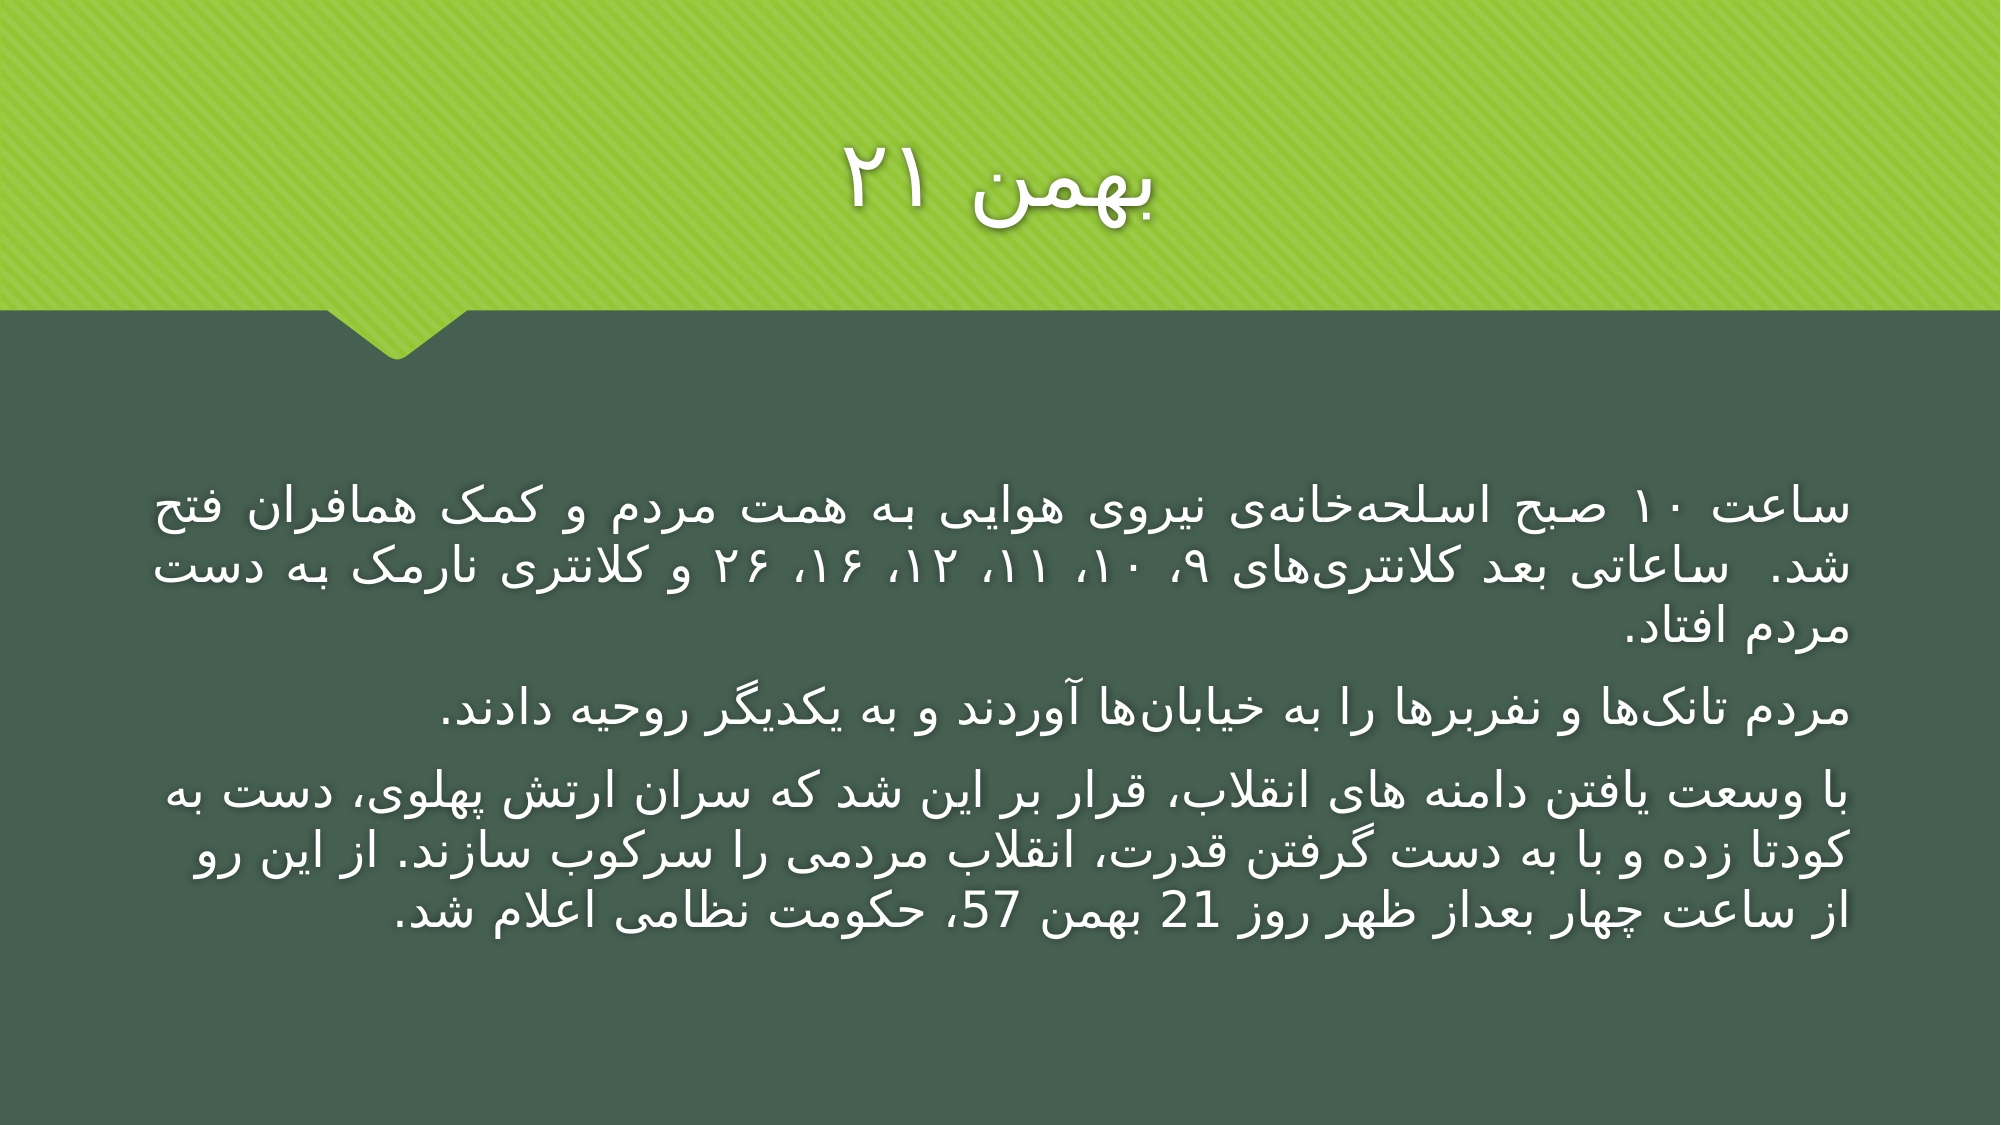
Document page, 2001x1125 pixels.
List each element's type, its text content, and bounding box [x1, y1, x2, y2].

title ۲۱ بهمن [132, 73, 1868, 233]
subtitle ساعت ۱۰ صبح اسلحه‌خانه‌ی نیروی هوایی به همت مردم و کمک همافران فتح شد. ساعاتی بعد کلانتری‌های ۹، ۱۰، ۱۱، ۱۲، ۱۶، ۲۶ و کلانتری نارمک به دست مردم افتاد. مردم تانک‌ها و نفربر‌ها را به خیابان‌ها آوردند و به یکدیگر روحیه ‌دادند. با وسعت یافتن دامنه های انقلاب، قرار بر این شد که سران ارتش پهلوی، دست به کودتا زده و با به دست گرفتن قدرت، انقلاب مردمی را سرکوب سازند. از این رو از ساعت چهار بعداز ظهر روز 21 بهمن 57، حکومت نظامی اعلام شد. [132, 464, 1868, 1052]
